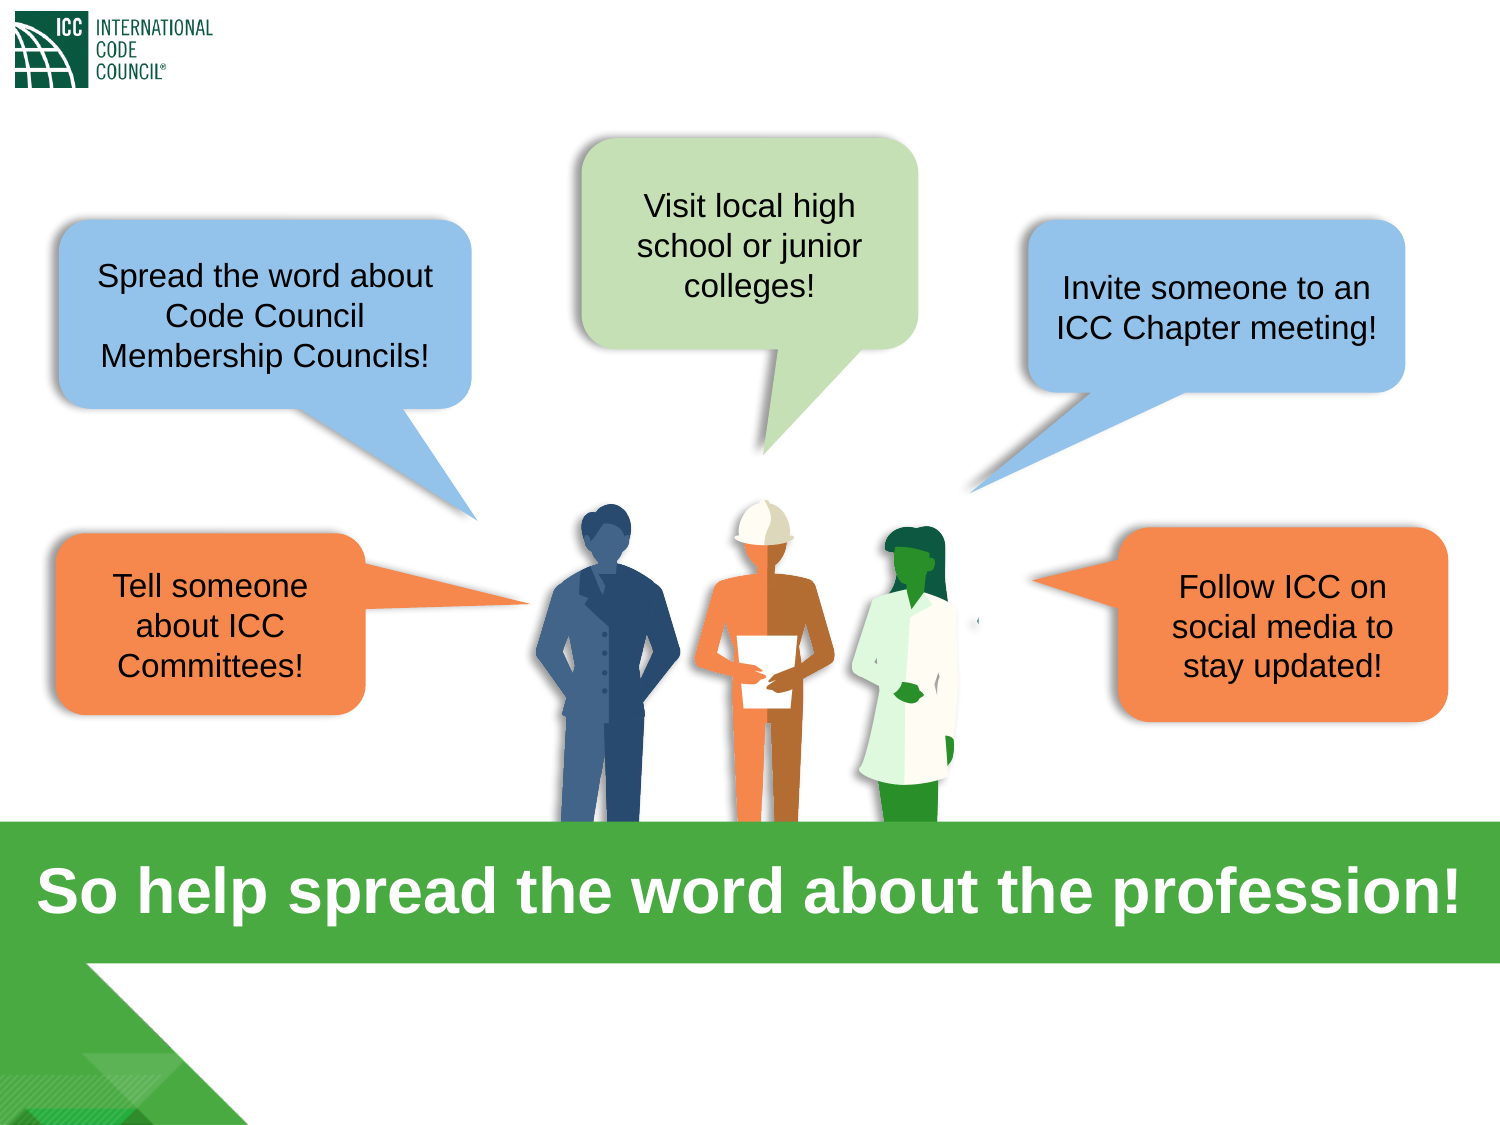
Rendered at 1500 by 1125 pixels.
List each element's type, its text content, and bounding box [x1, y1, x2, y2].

text_box Tell someone about ICC Committees! [54, 532, 521, 717]
text_box So help spread the word about the profession! [0, 821, 1500, 964]
picture [15, 11, 213, 88]
text_box Visit local high school or junior colleges! [580, 137, 920, 445]
picture [521, 445, 979, 853]
text_box Spread the word about Code Council Membership Councils! [57, 218, 479, 522]
text_box Invite someone to an ICC Chapter meeting! [979, 218, 1407, 491]
text_box Follow ICC on social media to stay updated! [1028, 526, 1450, 724]
picture [0, 852, 283, 1125]
